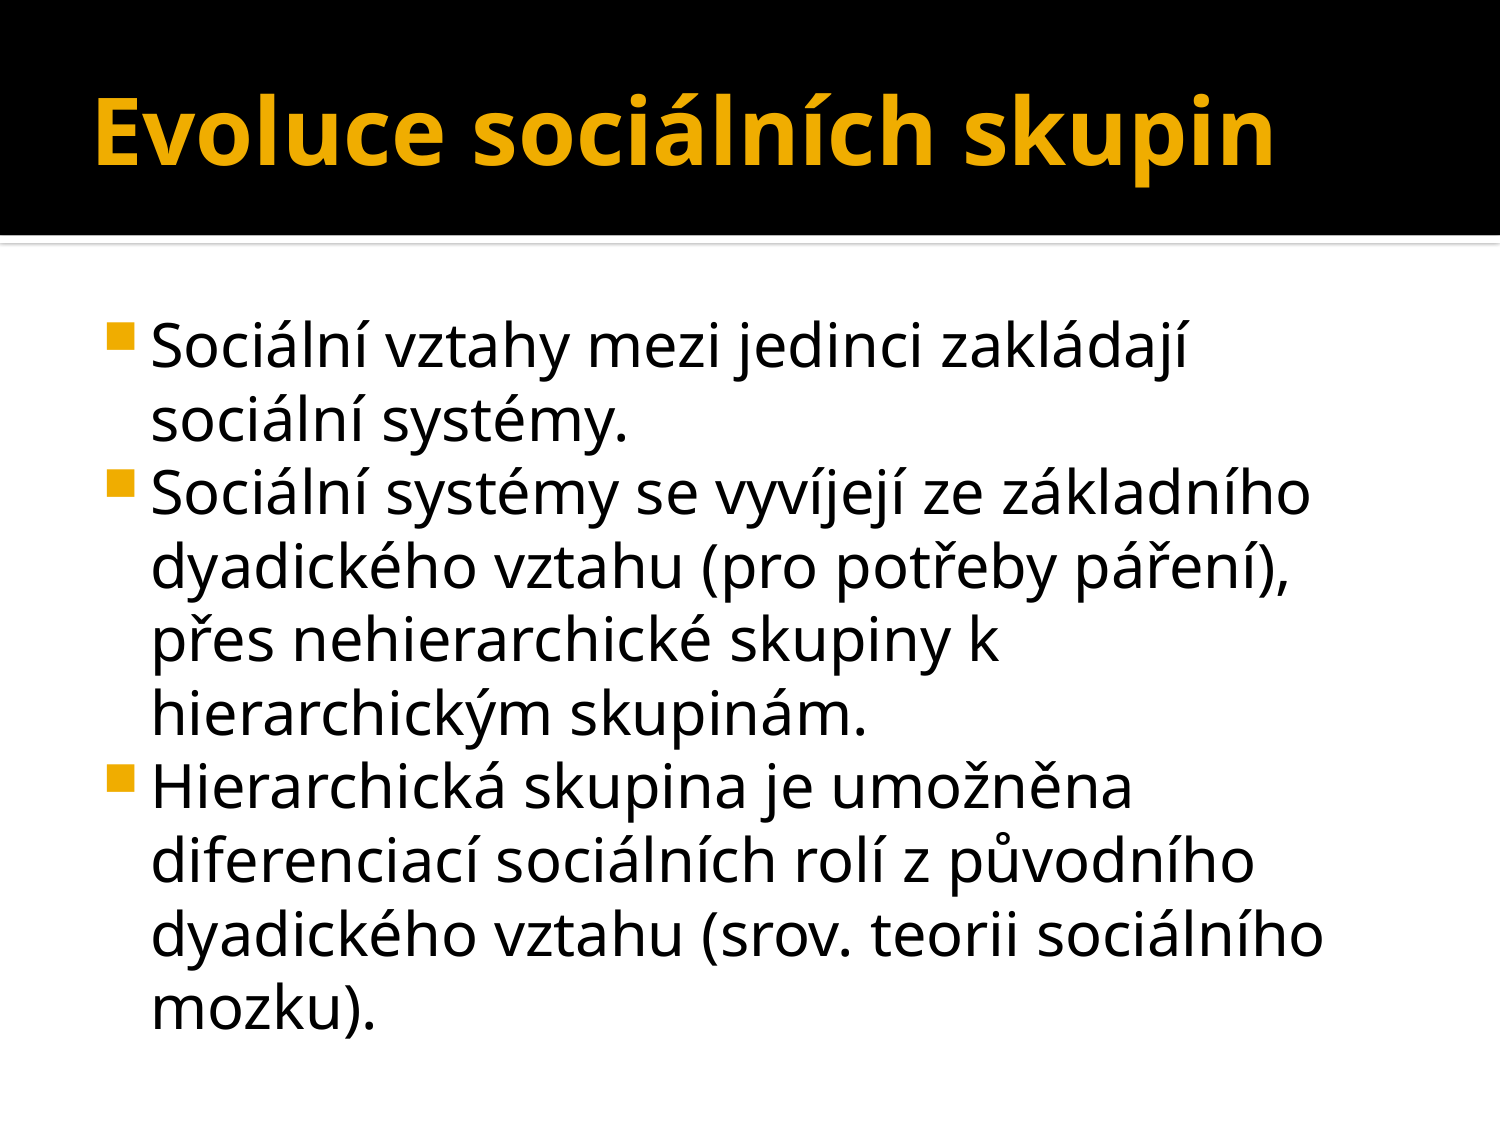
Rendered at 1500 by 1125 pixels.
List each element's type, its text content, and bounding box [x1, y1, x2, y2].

list Sociální vztahy mezi jedinci zakládají sociální systémy. Sociální systémy se vyvíjejí ze základního dyadického vztahu (pro potřeby páření), přes nehierarchické skupiny k hierarchickým skupinám. Hierarchická skupina je umožněna diferenciací sociálních rolí z původního dyadického vztahu (srov. teorii sociálního mozku). [75, 291, 1425, 1050]
title Evoluce sociálních skupin [75, 25, 1425, 231]
